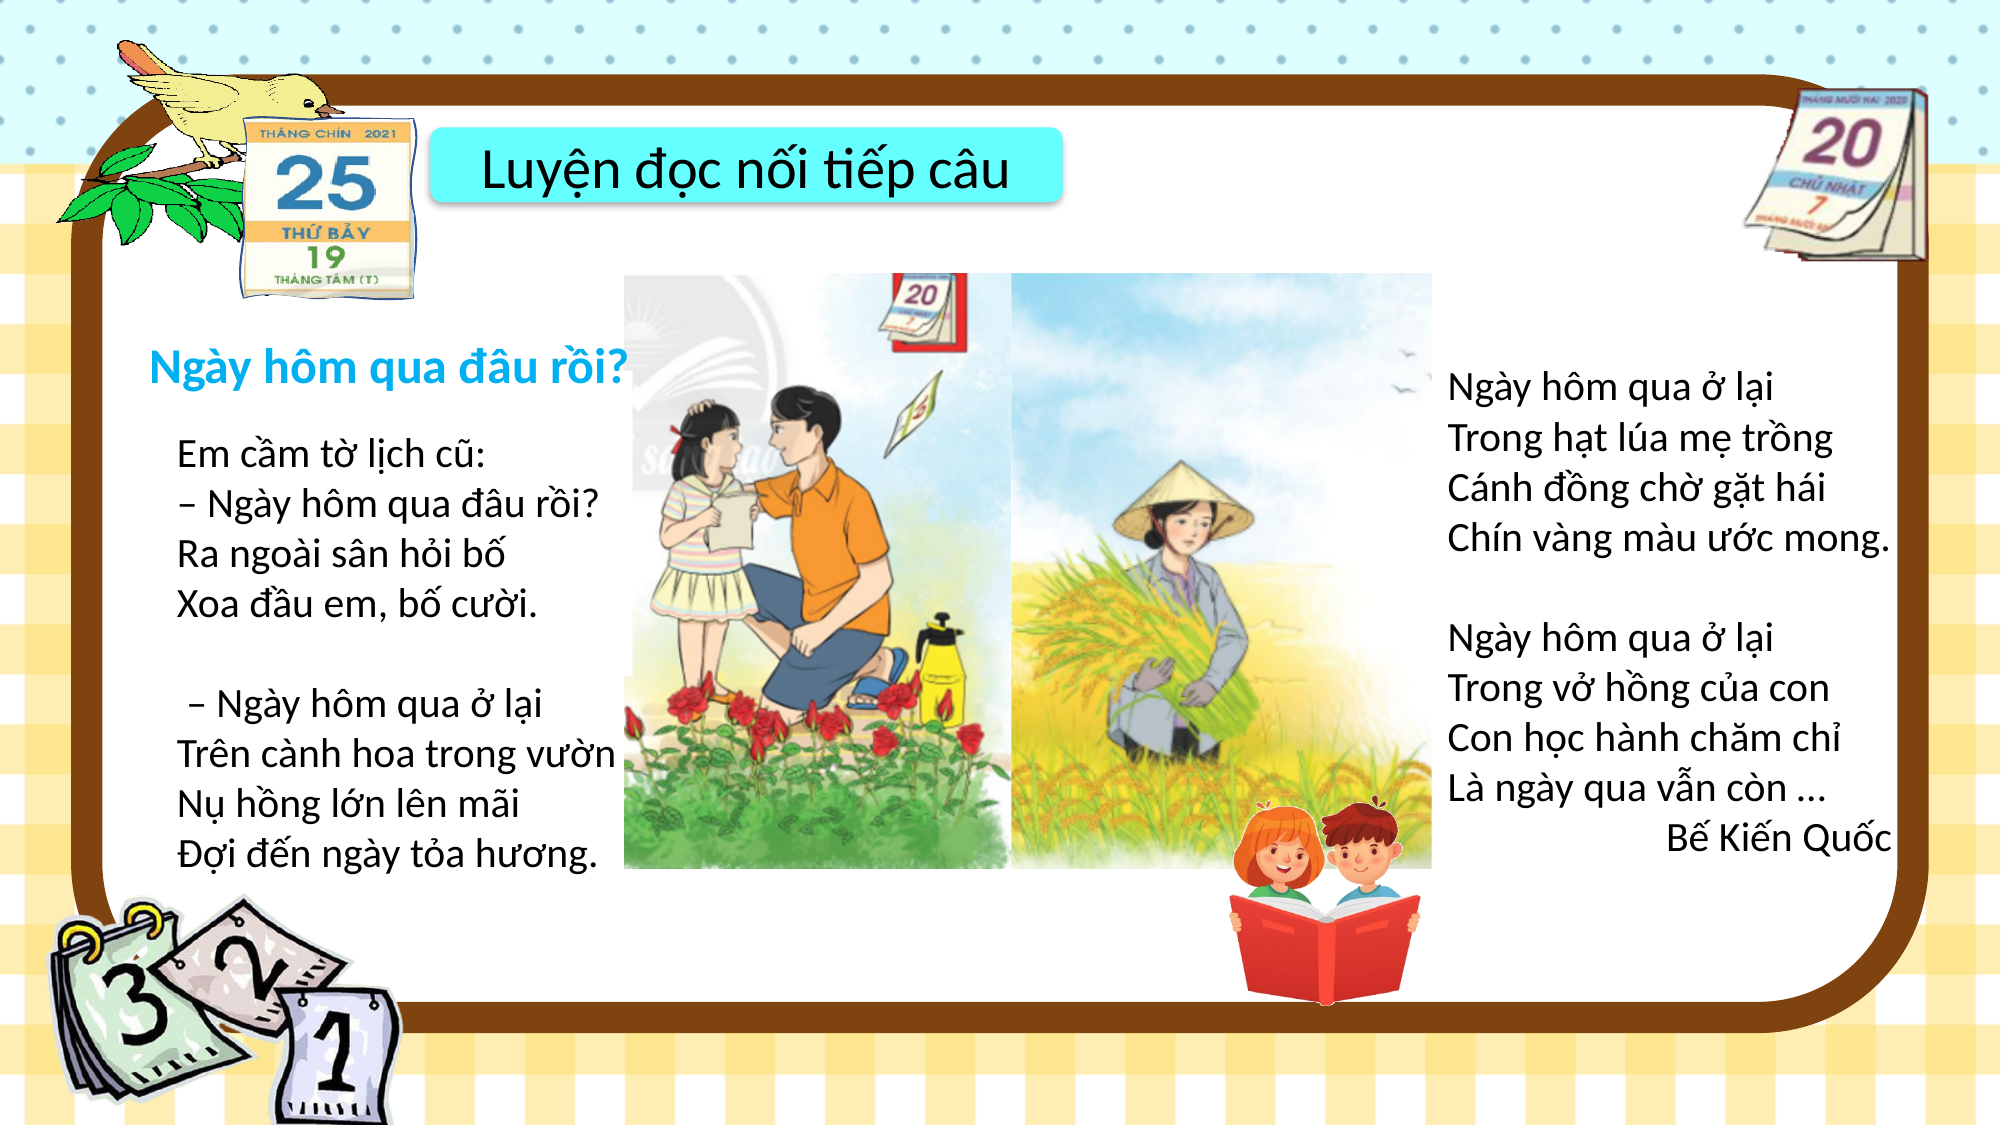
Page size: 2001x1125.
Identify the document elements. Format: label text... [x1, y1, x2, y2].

picture [0, 0, 2001, 1125]
text_box [451, 869, 1905, 1019]
text_box Ngày hôm qua đâu rồi? [134, 326, 624, 402]
text_box [85, 88, 1915, 907]
text_box Em cầm tờ lịch cũ: – Ngày hôm qua đâu rồi? Ra ngoài sân hỏi bố Xoa đầu em, bố cười. – Ngày hôm qua ở lại Trên cành hoa trong vườn Nụ hồng lớn lên mãi Đợi đến ngày tỏa hương. [162, 418, 632, 928]
text_box Ngày hôm qua ở lại Trong hạt lúa mẹ trồng Cánh đồng chờ gặt hái Chín vàng màu ước mong. Ngày hôm qua ở lại Trong vở hồng của con Con học hành chăm chỉ Là ngày qua vẫn còn … Bế Kiến Quốc [1432, 351, 1908, 917]
text_box Luyện đọc nối tiếp câu [429, 126, 1064, 204]
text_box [45, 33, 423, 303]
